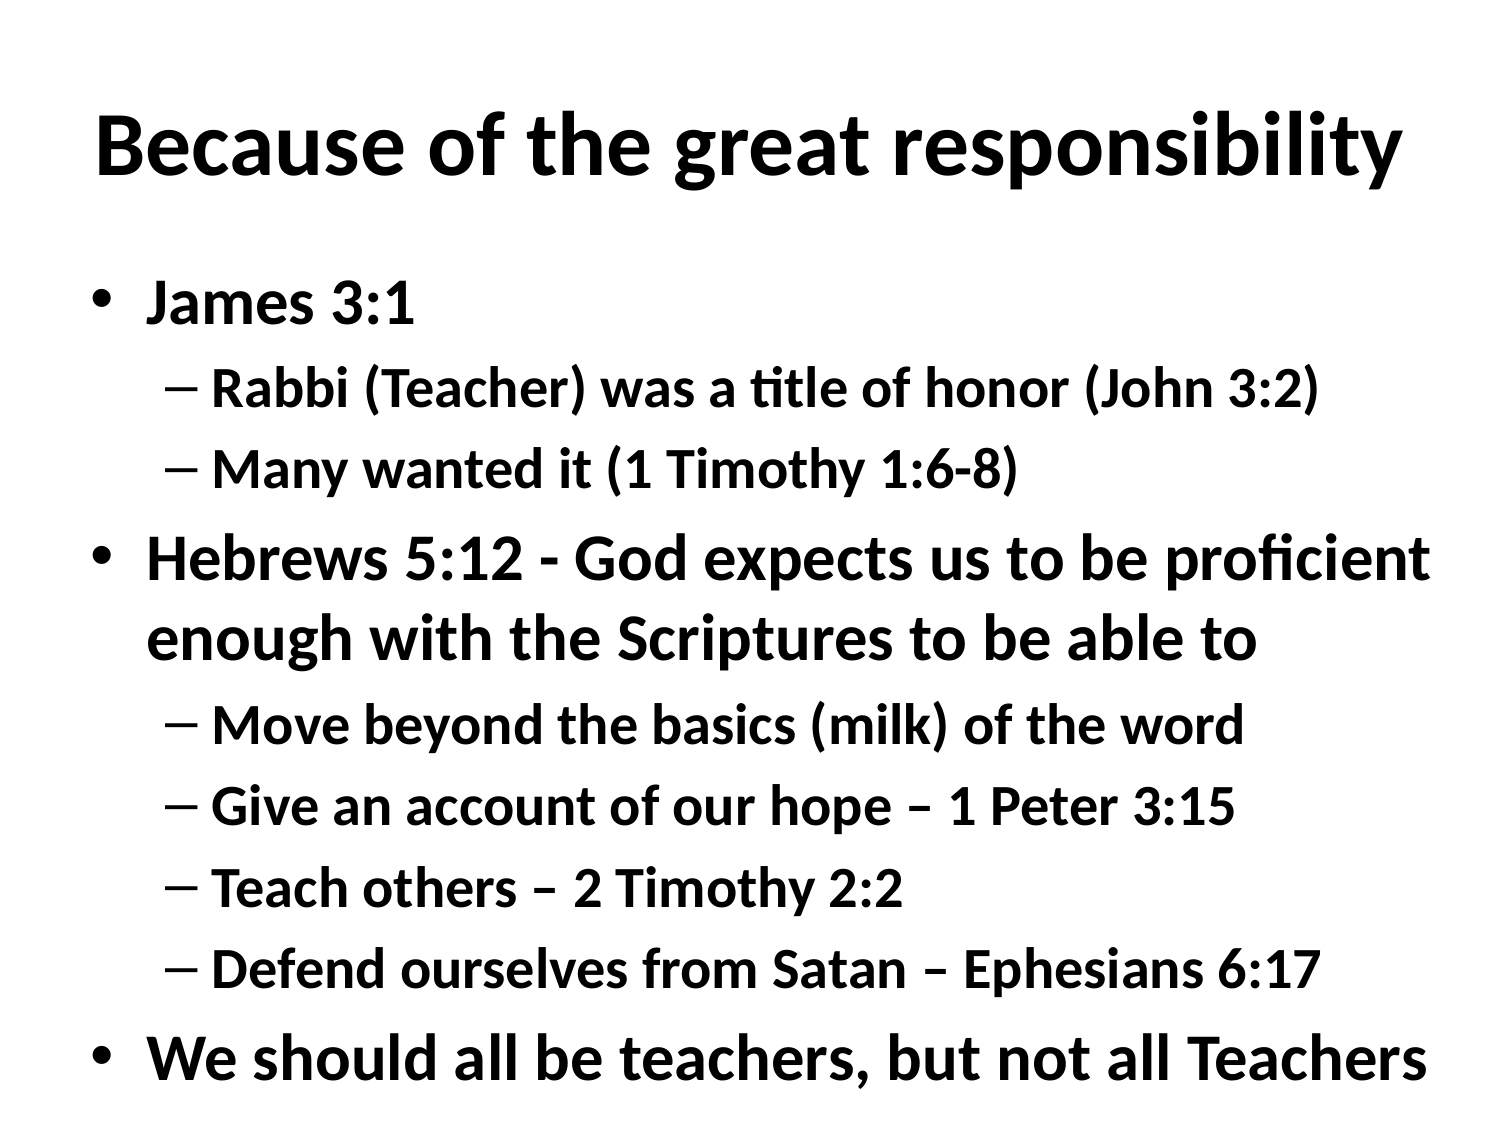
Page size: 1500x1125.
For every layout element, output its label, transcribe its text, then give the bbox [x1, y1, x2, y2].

title Because of the great responsibility [75, 45, 1425, 233]
list James 3:1 Rabbi (Teacher) was a title of honor (John 3:2) Many wanted it (1 Timothy 1:6-8) Hebrews 5:12 - God expects us to be proficient enough with the Scriptures to be able to Move beyond the basics (milk) of the word Give an account of our hope – 1 Peter 3:15 Teach others – 2 Timothy 2:2 Defend ourselves from Satan – Ephesians 6:17 We should all be teachers, but not all Teachers [75, 249, 1450, 1125]
